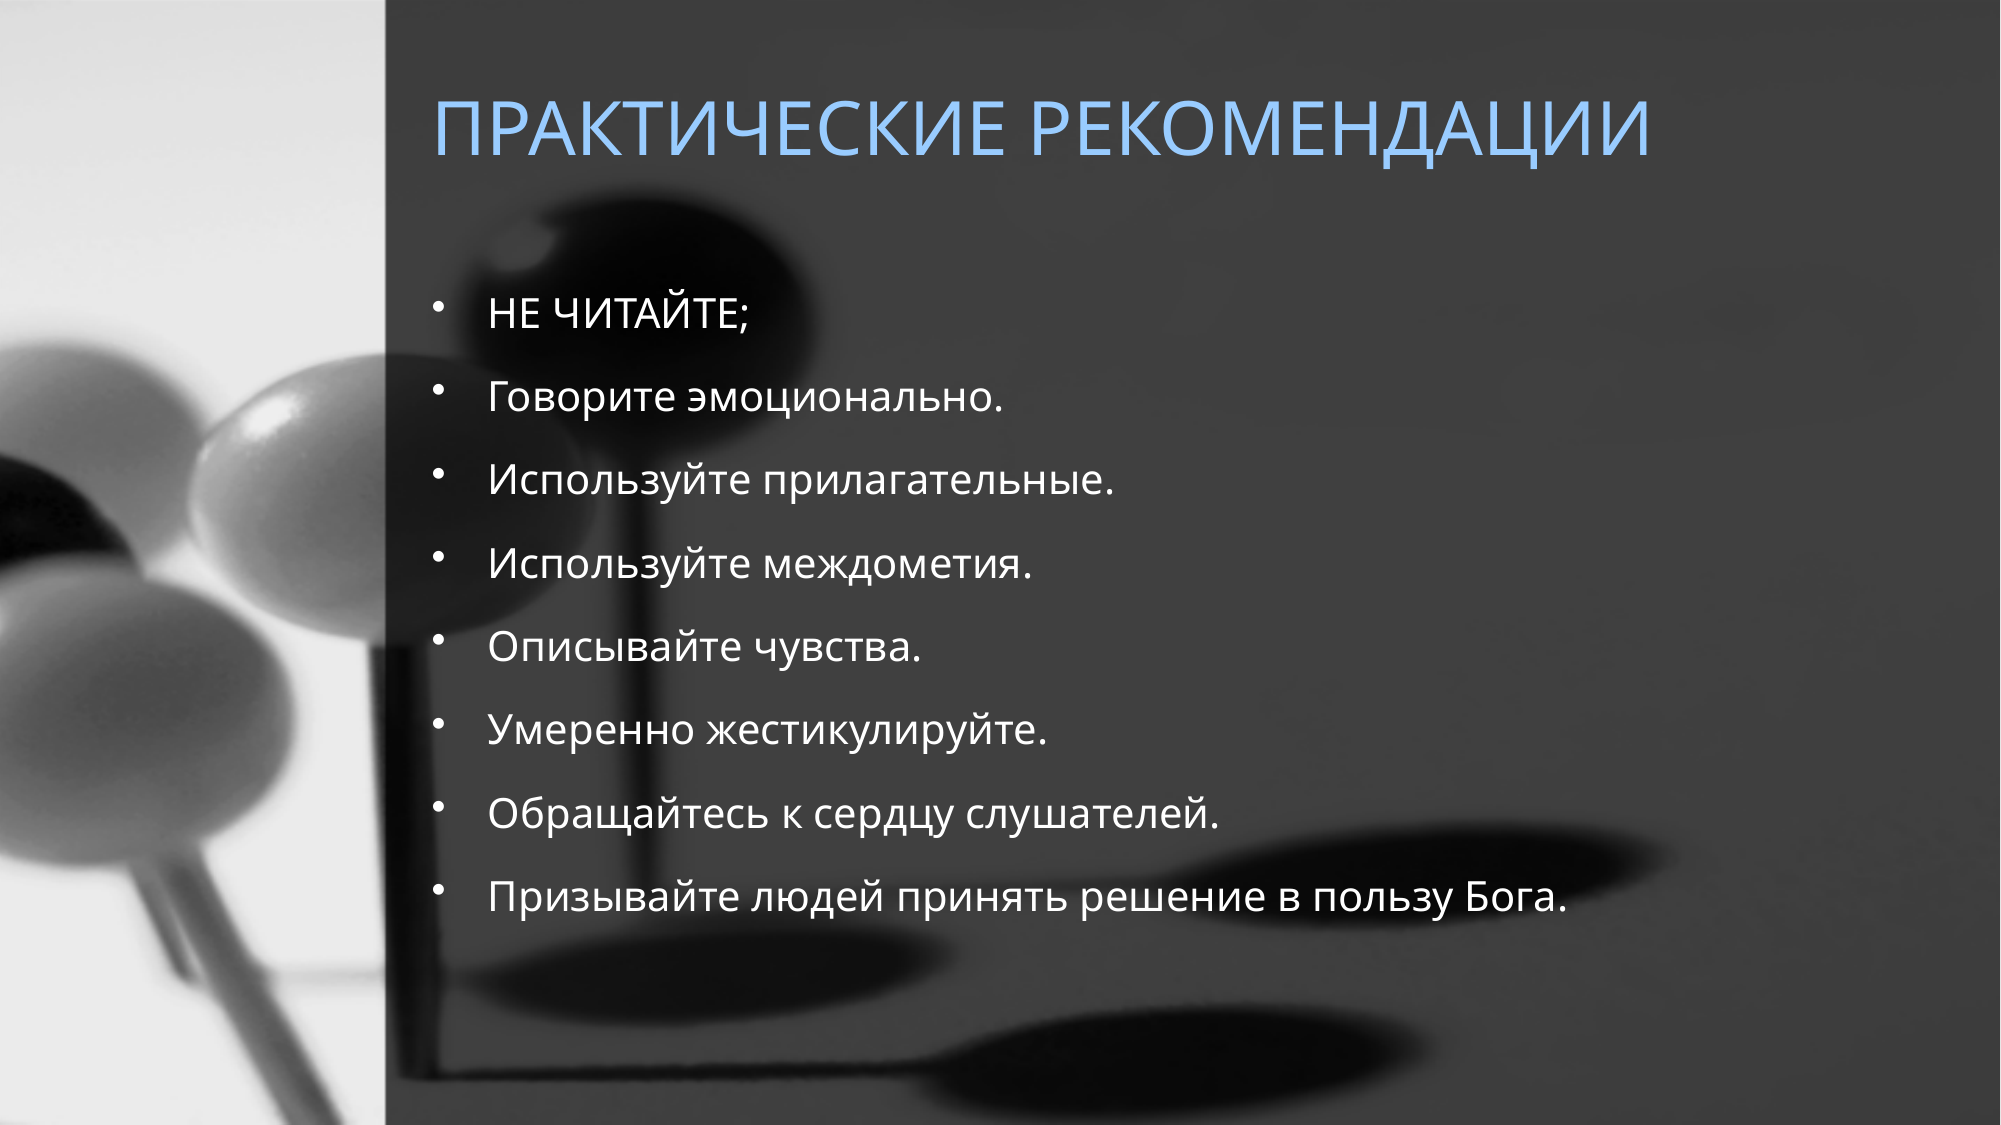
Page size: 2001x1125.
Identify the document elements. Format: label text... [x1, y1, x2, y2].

title ПРАКТИЧЕСКИЕ РЕКОМЕНДАЦИИ [416, 37, 1981, 213]
list НЕ ЧИТАЙТЕ; Говорите эмоционально. Используйте прилагательные. Используйте междометия. Описывайте чувства. Умеренно жестикулируйте. Обращайтесь к сердцу слушателей. Призывайте людей принять решение в пользу Бога. [416, 278, 1934, 1000]
picture [0, 0, 2001, 1125]
